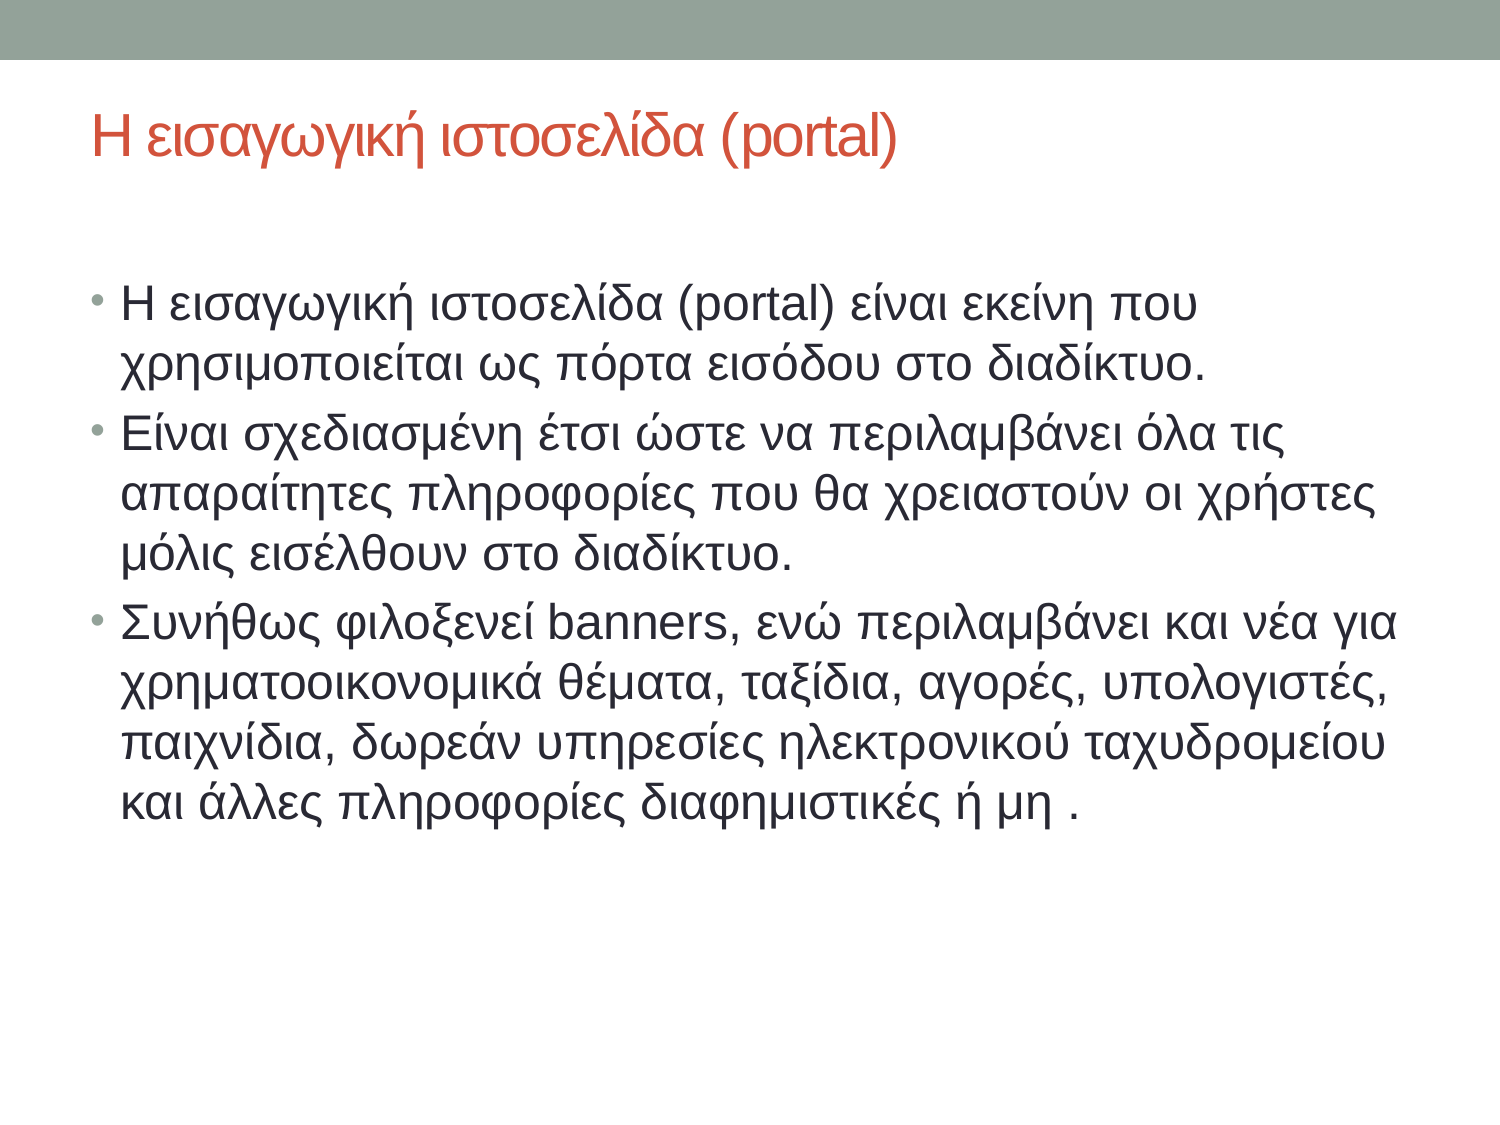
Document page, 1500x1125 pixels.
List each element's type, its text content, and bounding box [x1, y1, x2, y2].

list Η εισαγωγική ιστοσελίδα (portal) είναι εκείνη που χρησιμοποιείται ως πόρτα εισόδου στο διαδίκτυο. Είναι σχεδιασμένη έτσι ώστε να περιλαμβάνει όλα τις απαραίτητες πληροφορίες που θα χρειαστούν οι χρήστες μόλις εισέλθουν στο διαδίκτυο. Συνήθως φιλοξενεί banners, ενώ περιλαμβάνει και νέα για χρηματοοικονομικά θέματα, ταξίδια, αγορές, υπολογιστές, παιχνίδια, δωρεάν υπηρεσίες ηλεκτρονικού ταχυδρομείου και άλλες πληροφορίες διαφημιστικές ή μη . [75, 262, 1425, 1063]
title Η εισαγωγική ιστοσελίδα (portal) [75, 87, 1425, 250]
